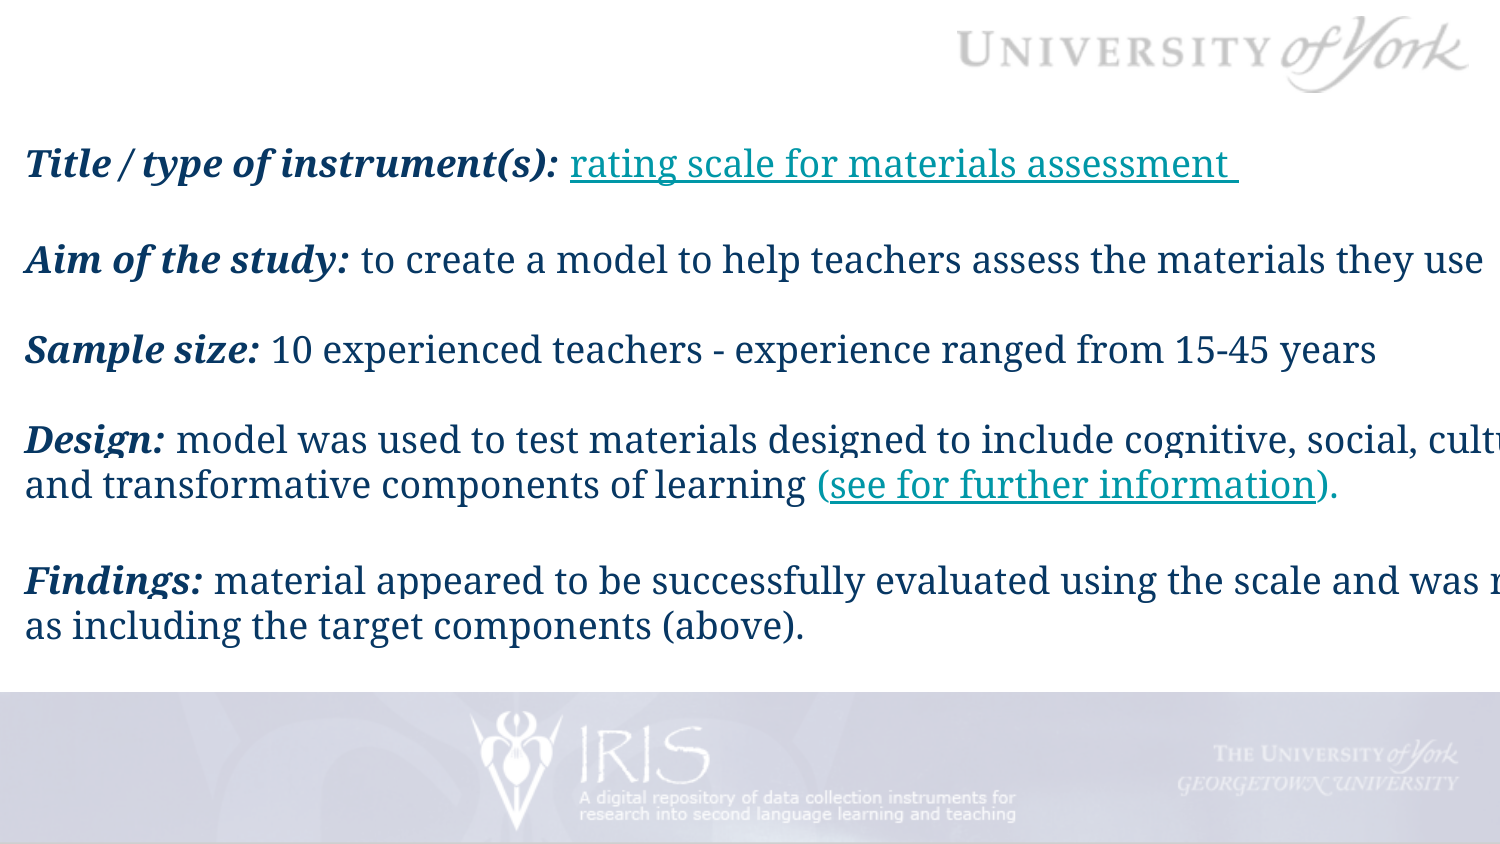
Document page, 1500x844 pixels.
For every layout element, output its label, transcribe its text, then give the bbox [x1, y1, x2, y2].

picture [0, 692, 1500, 844]
picture [956, 15, 1469, 93]
text_box Title / type of instrument(s): rating scale for materials assessment Aim of the study: to create a model to help teachers assess the materials they use Sample size: 10 experienced teachers - experience ranged from 15-45 years Design: model was used to test materials designed to include cognitive, social, cultural, and transformative components of learning (see for further information). Findings: material appeared to be successfully evaluated using the scale and was rated as including the target components (above). [9, 187, 1500, 680]
